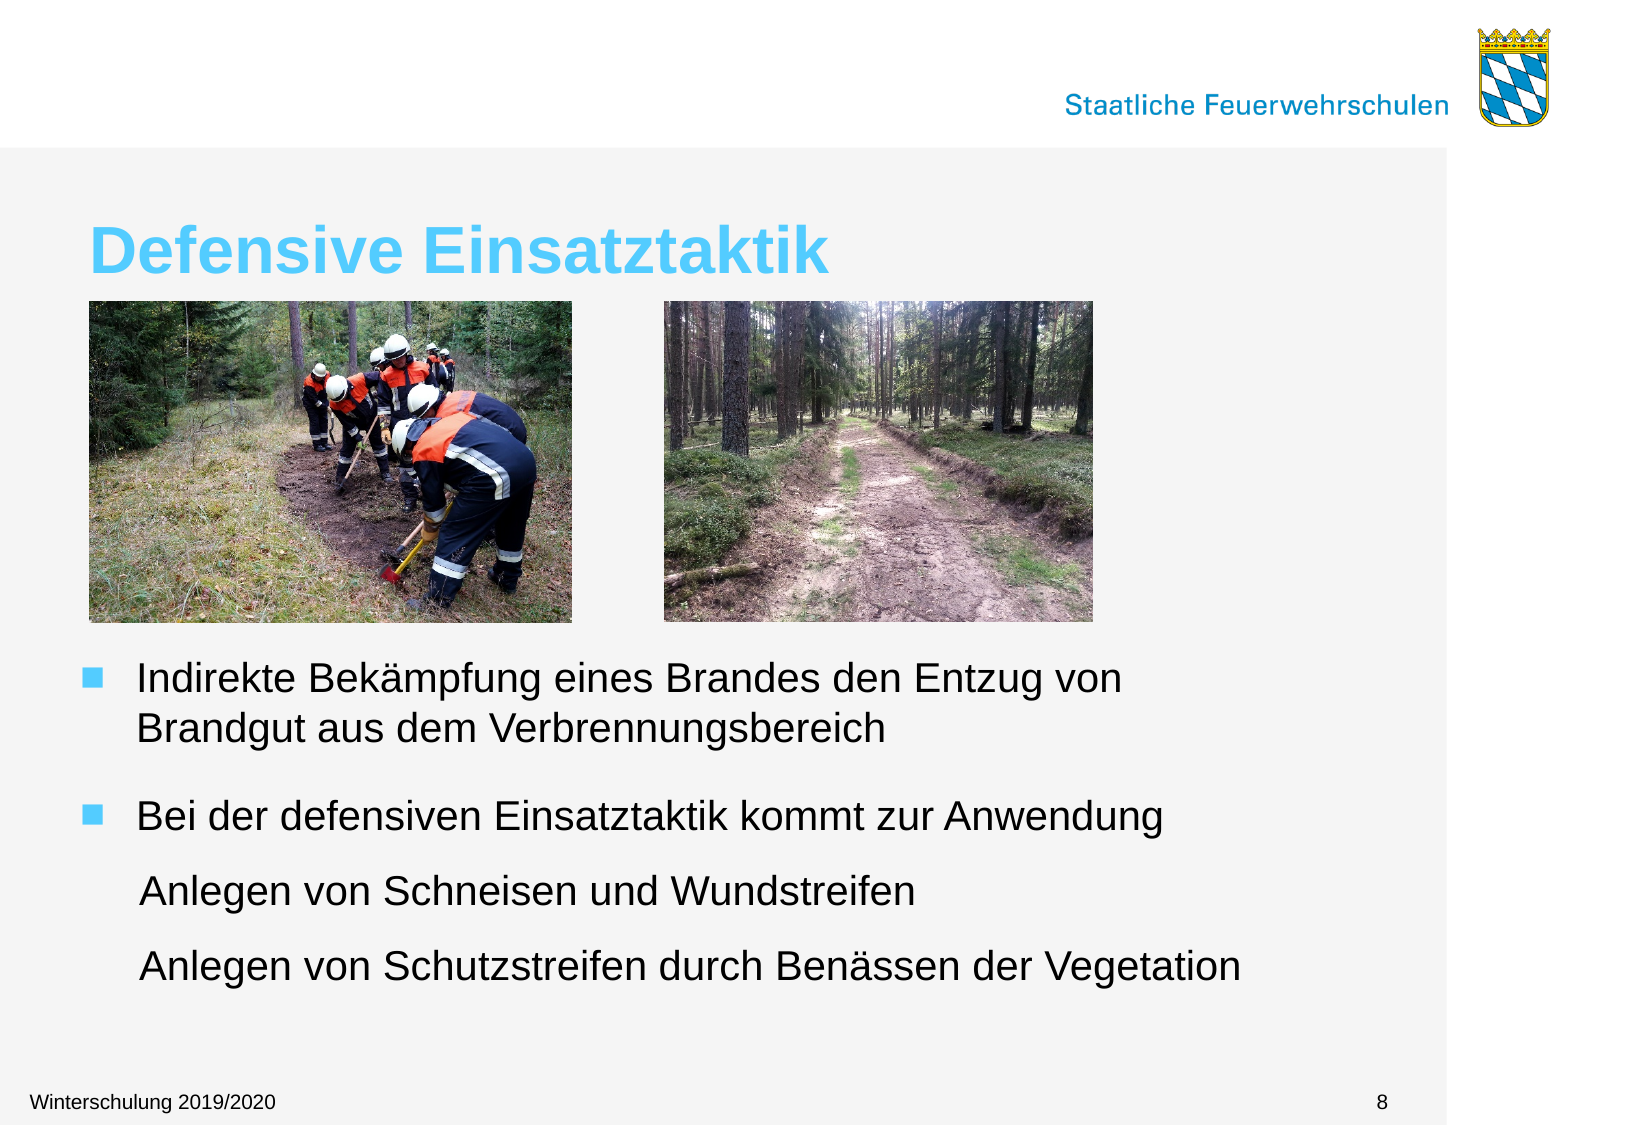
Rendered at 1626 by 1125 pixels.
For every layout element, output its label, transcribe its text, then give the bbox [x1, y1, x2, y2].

text_box Indirekte Bekämpfung eines Brandes den Entzug von Brandgut aus dem Verbrennungsbereich [65, 643, 1265, 759]
title Defensive Einsatztaktik [89, 187, 1412, 306]
text_box Bei der defensiven Einsatztaktik kommt zur Anwendung Anlegen von Schneisen und Wundstreifen Anlegen von Schutzstreifen durch Benässen der Vegetation [65, 781, 1542, 996]
footer Winterschulung 2019/2020 [29, 1077, 1241, 1125]
picture [738, 0, 1625, 148]
picture [664, 301, 1093, 623]
slide_number 8 [1275, 1077, 1394, 1125]
picture [89, 301, 572, 623]
